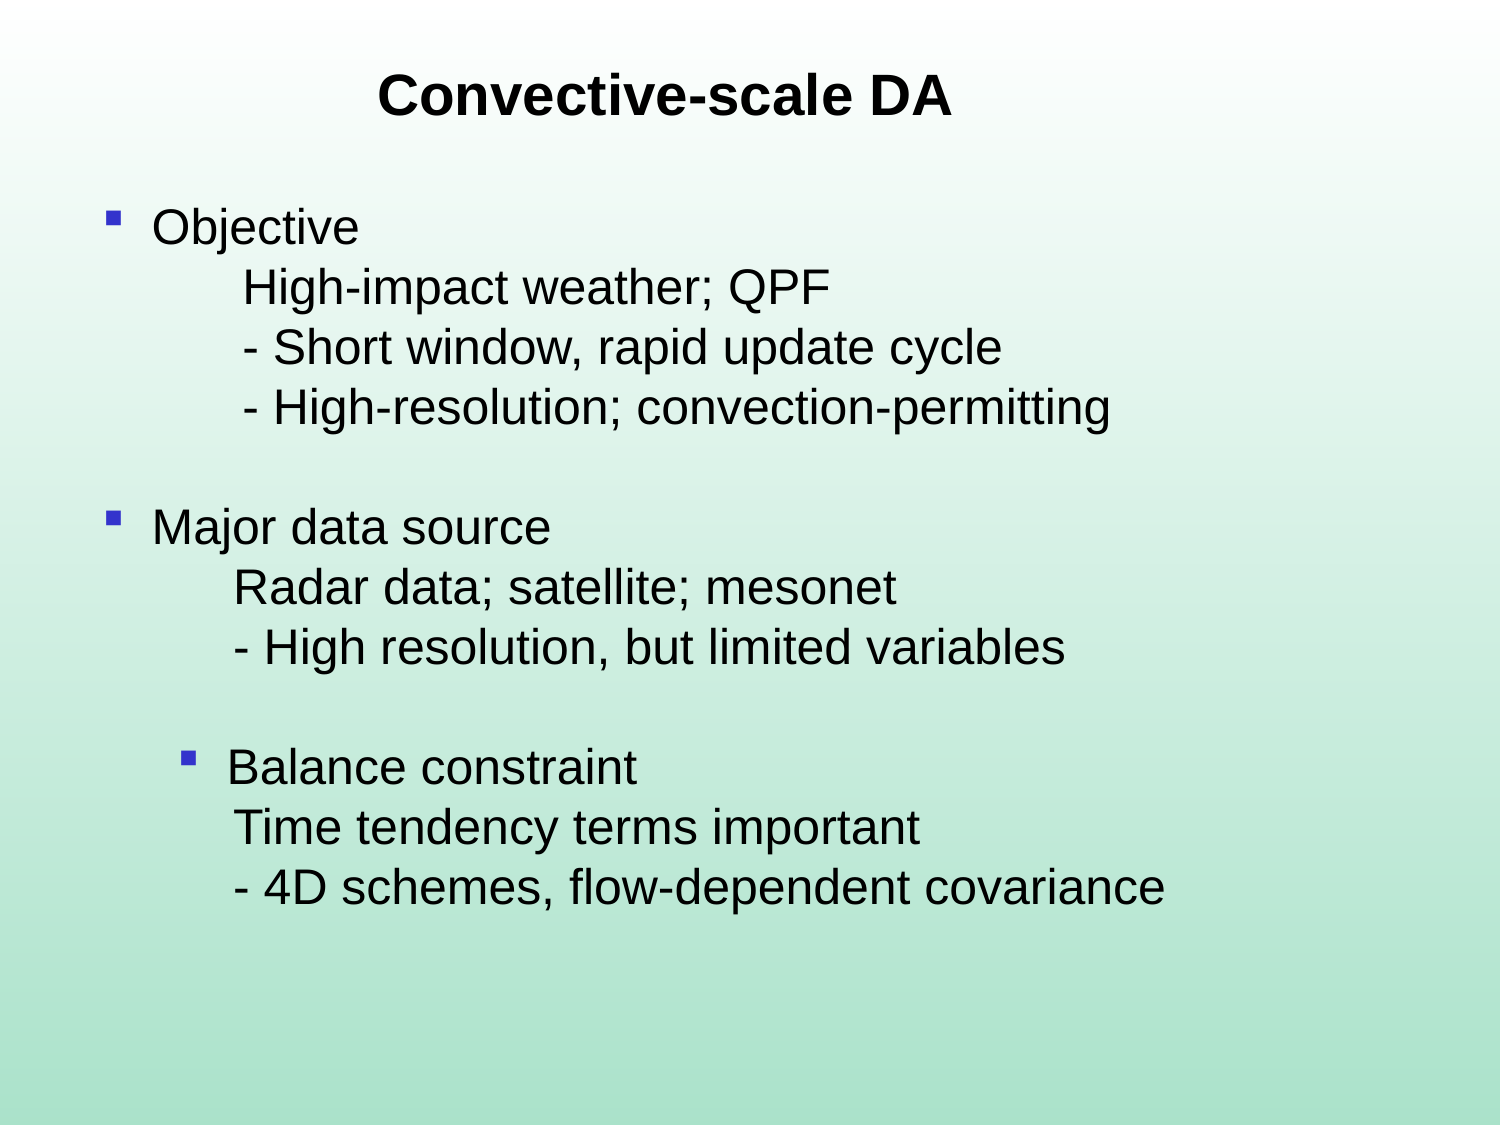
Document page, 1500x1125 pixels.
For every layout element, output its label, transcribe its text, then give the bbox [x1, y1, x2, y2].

text_box Convective-scale DA [49, 50, 1313, 135]
text_box Objective High-impact weather; QPF - Short window, rapid update cycle - High-resolution; convection-permitting Major data source Radar data; satellite; mesonet - High resolution, but limited variables Balance constraint Time tendency terms important - 4D schemes, flow-dependent covariance [87, 187, 1428, 923]
